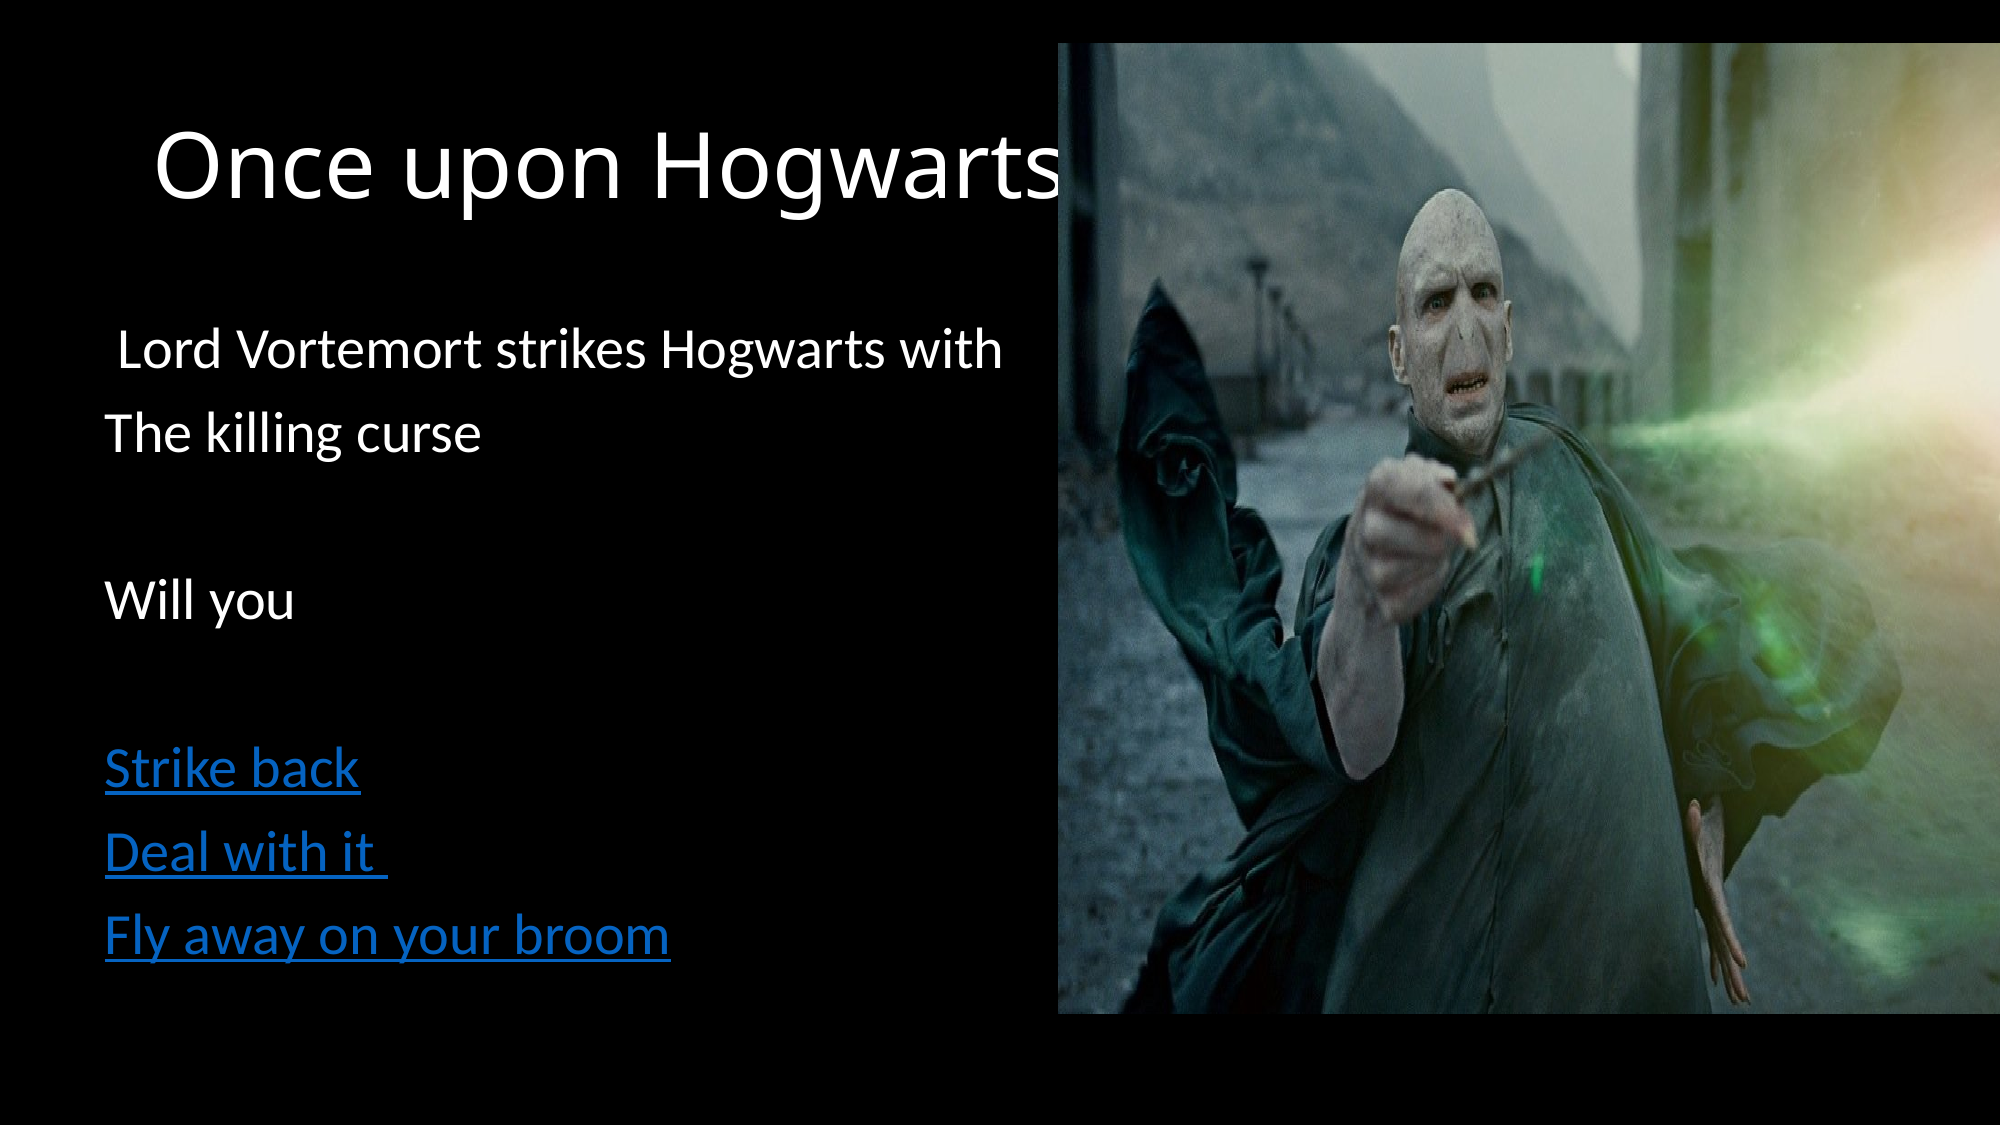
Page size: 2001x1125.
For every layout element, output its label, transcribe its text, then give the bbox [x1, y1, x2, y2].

picture [1058, 43, 2000, 1014]
list Lord Vortemort strikes Hogwarts with The killing curse Will you Strike back Deal with it Fly away on your broom [89, 310, 1815, 1025]
title Once upon Hogwarts [137, 59, 1058, 278]
